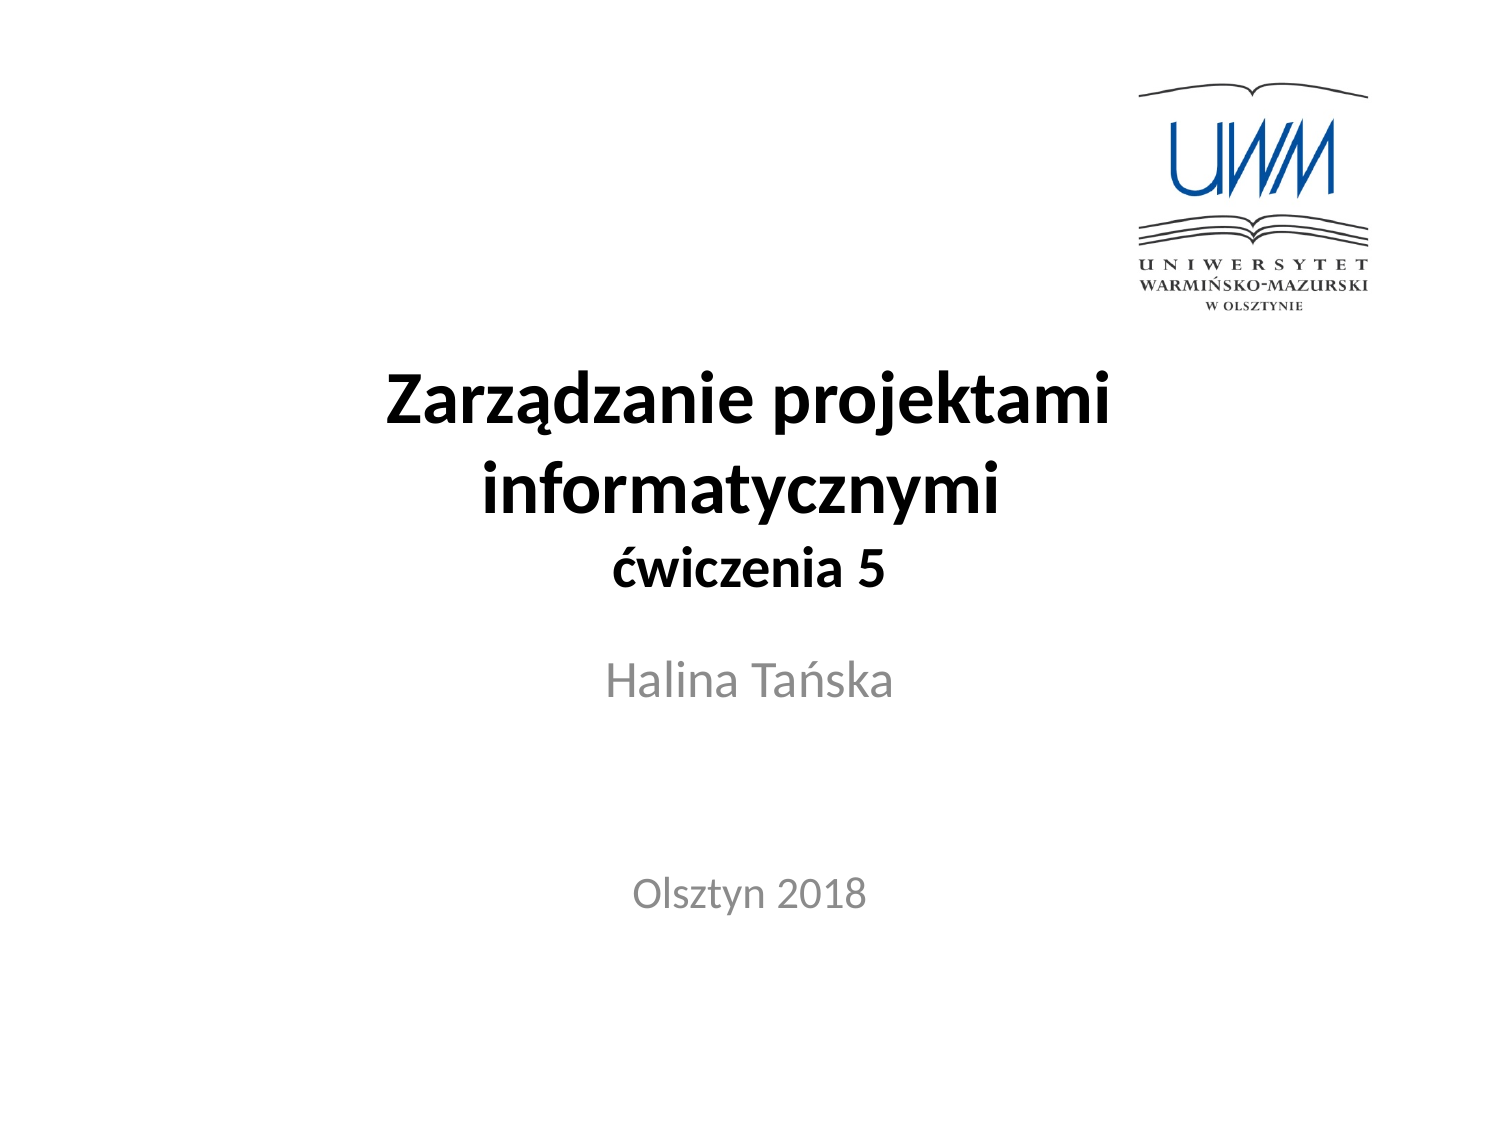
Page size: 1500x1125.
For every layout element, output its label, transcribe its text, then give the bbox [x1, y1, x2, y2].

subtitle Halina Tańska Olsztyn 2018 [225, 637, 1275, 925]
picture [1104, 0, 1400, 417]
title Zarządzanie projektami informatycznymi ćwiczenia 5 [112, 314, 1388, 634]
